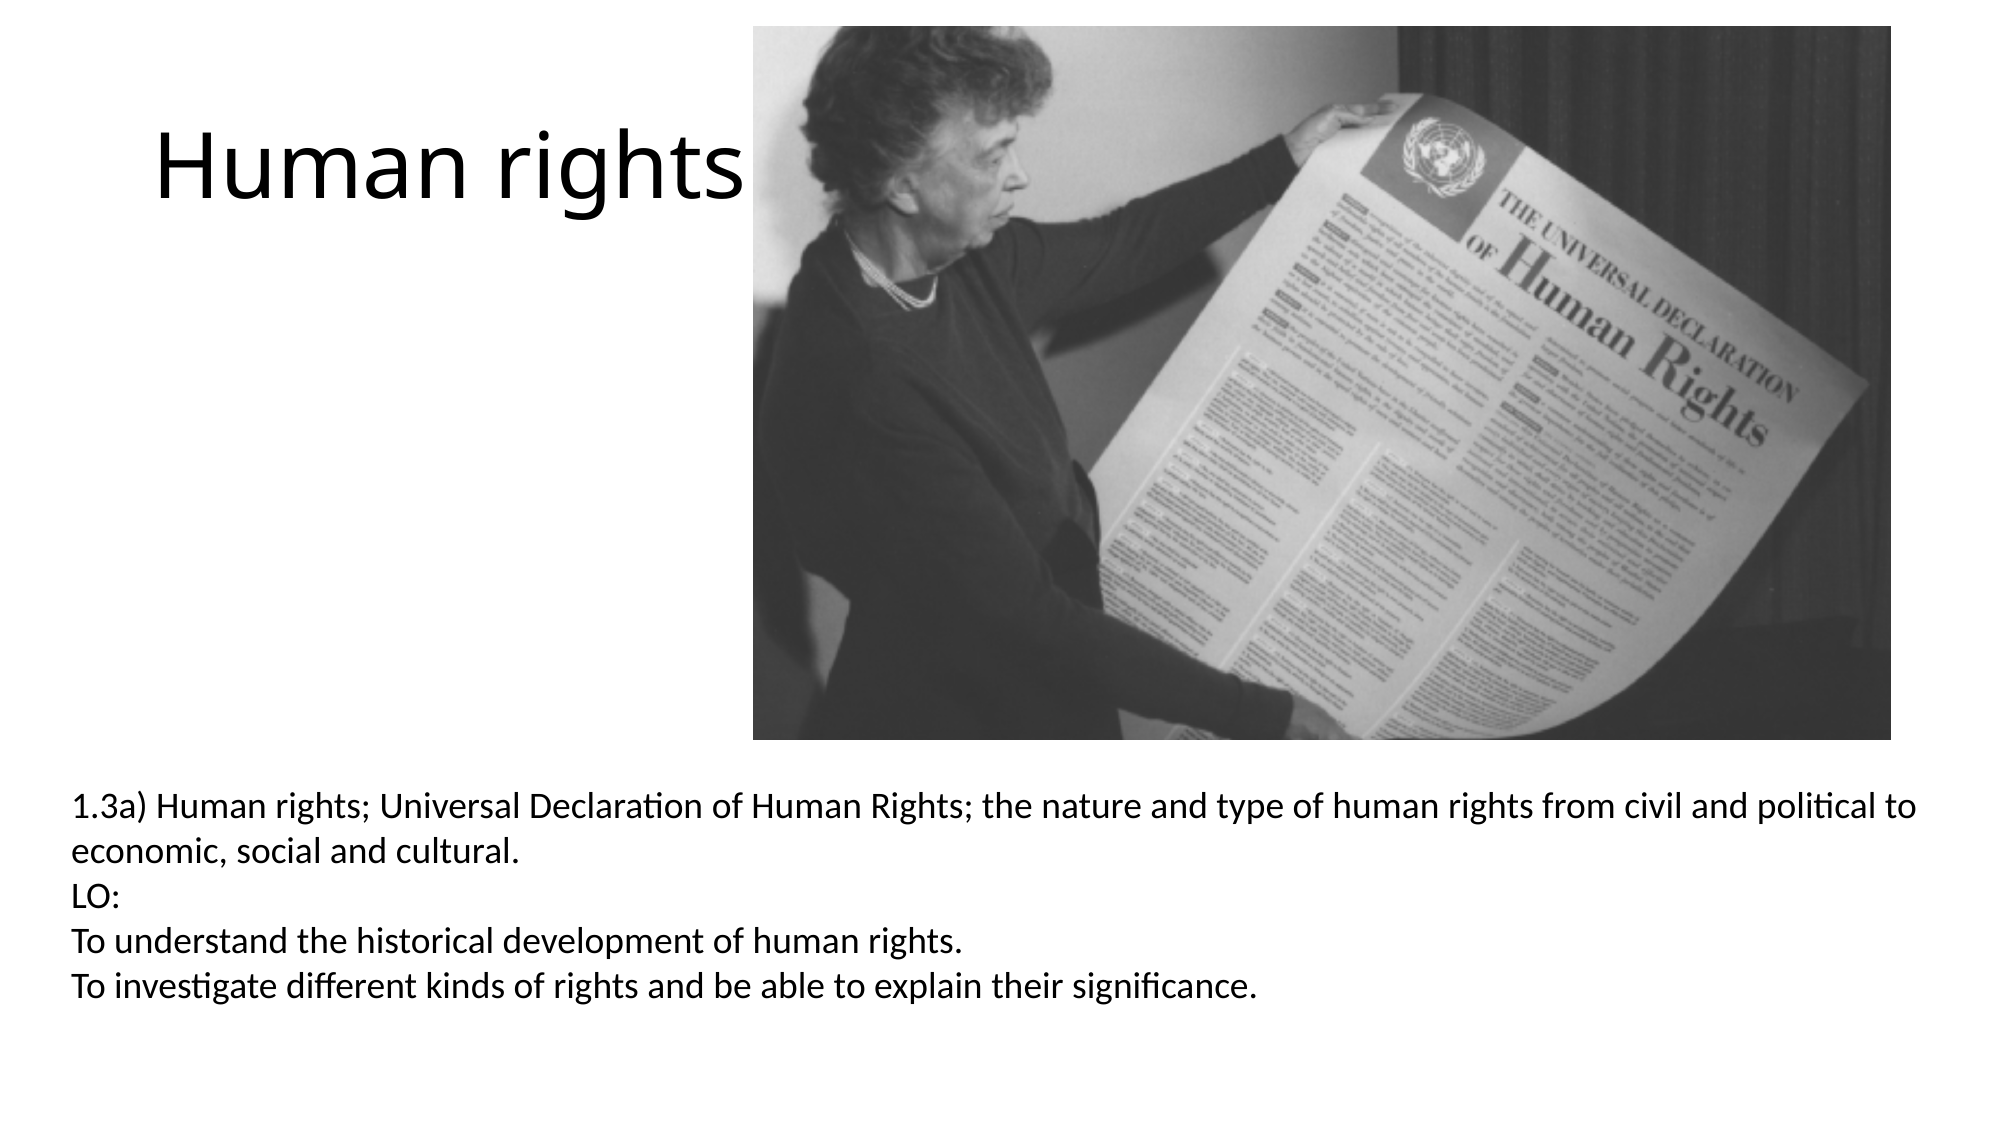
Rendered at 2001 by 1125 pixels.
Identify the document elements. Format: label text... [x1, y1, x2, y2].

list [753, 25, 1891, 740]
text_box ​1.3a) Human rights; Universal Declaration of Human Rights; the nature and type of human rights from civil and political to economic, social and cultural. LO: To understand the historical development of human rights. To investigate different kinds of rights and be able to explain their significance. [56, 773, 2000, 1014]
title Human rights [137, 59, 753, 278]
